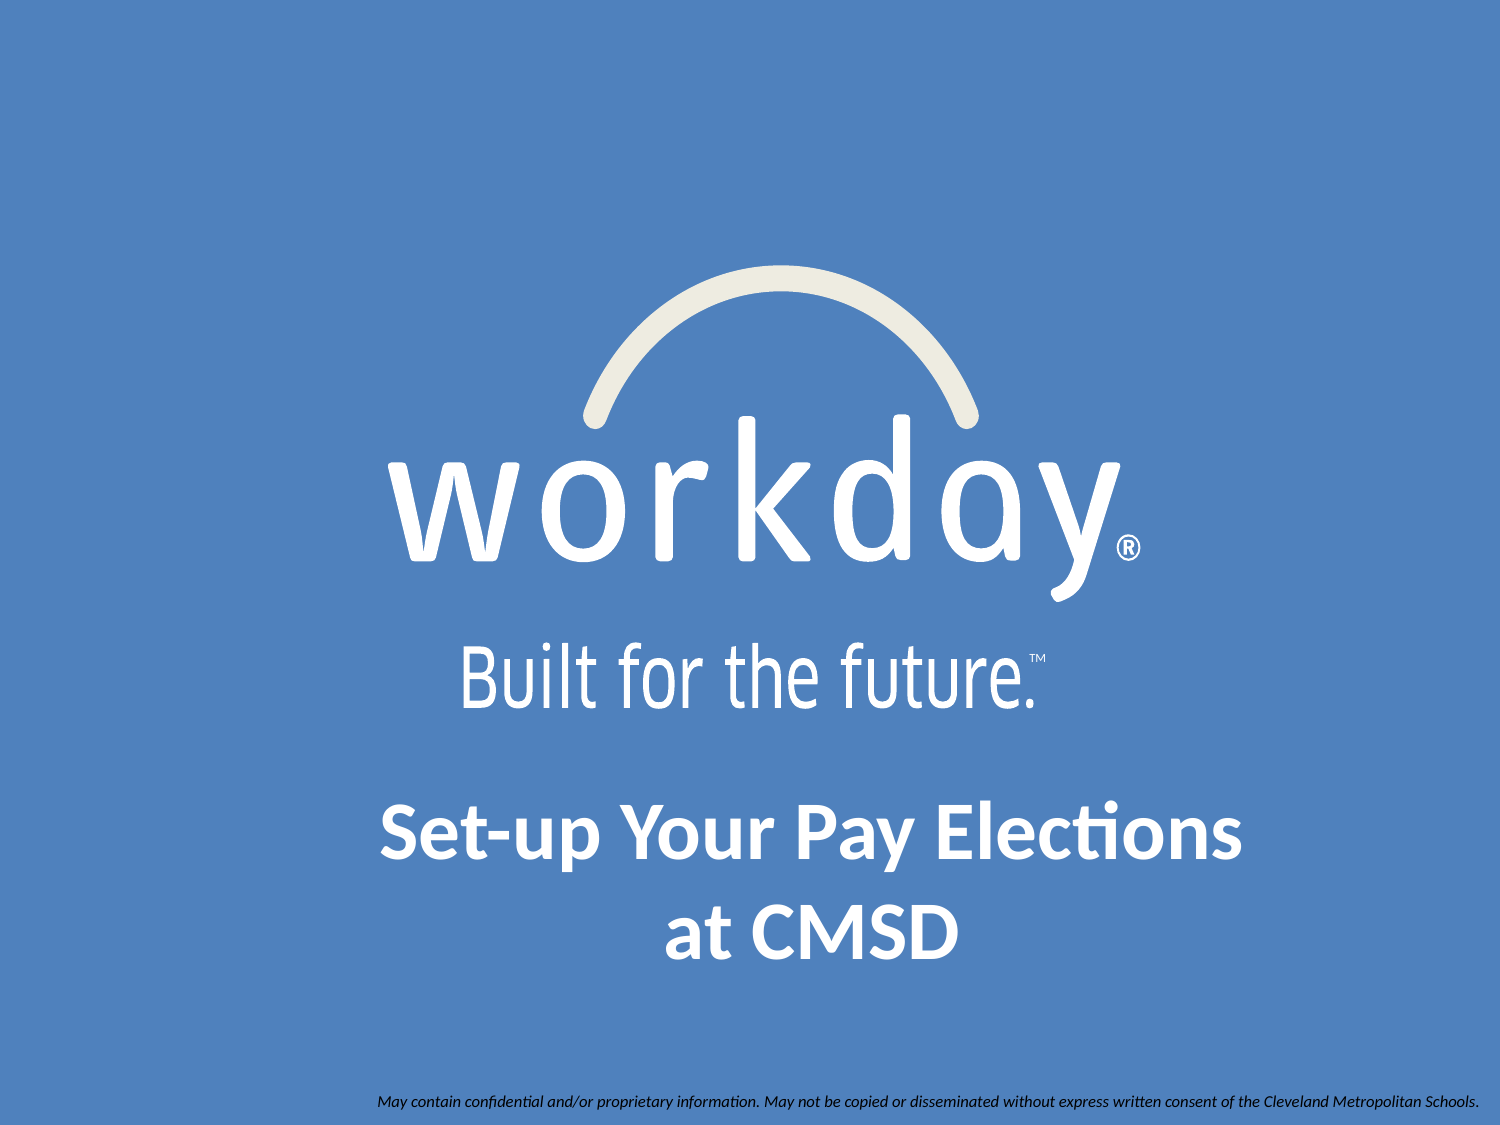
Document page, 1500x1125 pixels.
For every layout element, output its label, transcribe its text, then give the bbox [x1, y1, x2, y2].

subtitle Set-up Your Pay Elections at CMSD [233, 768, 1391, 1055]
